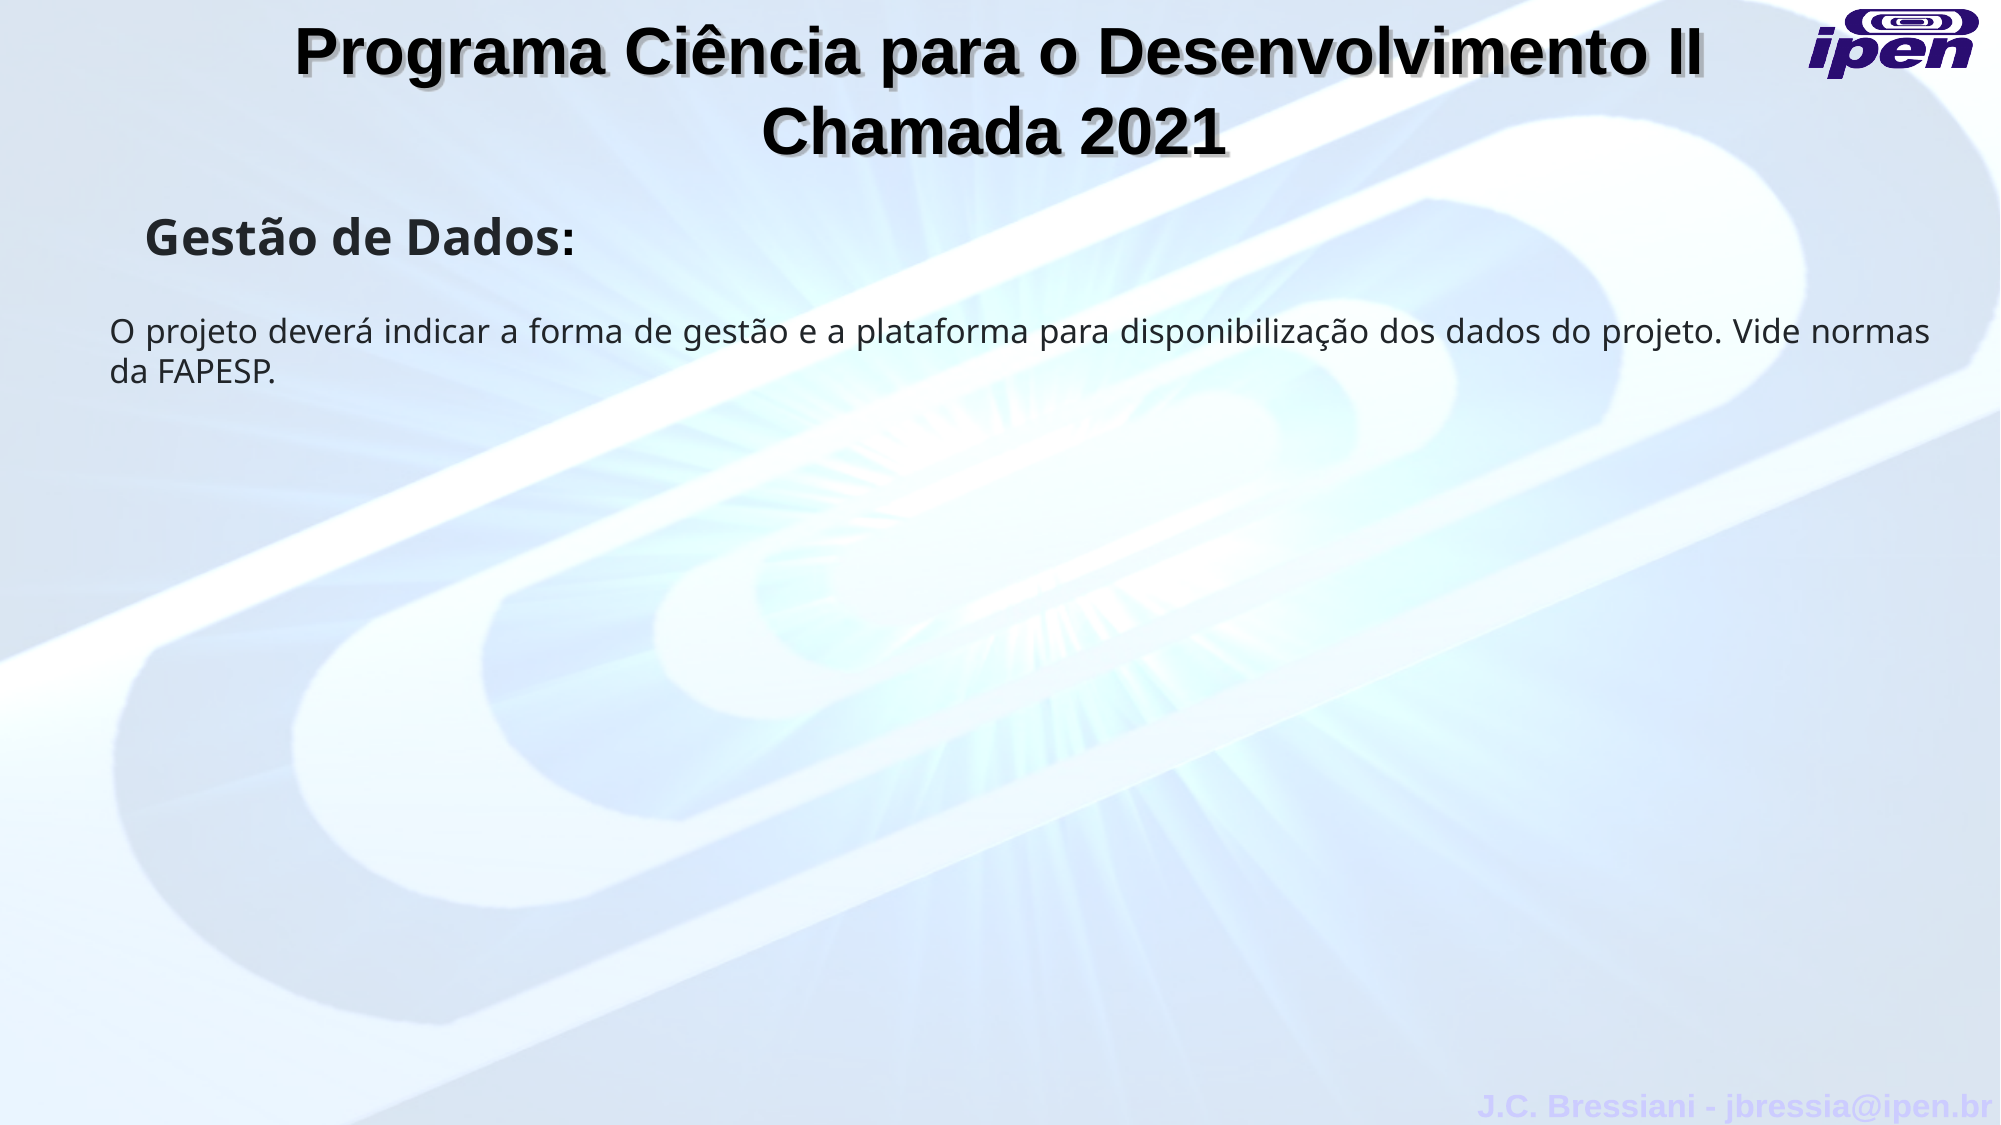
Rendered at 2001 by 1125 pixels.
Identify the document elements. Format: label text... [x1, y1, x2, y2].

text_box O projeto deverá indicar a forma de gestão e a plataforma para disponibilização dos dados do projeto. Vide normas da FAPESP. [94, 302, 1949, 398]
text_box Programa Ciência para o Desenvolvimento II Chamada 2021 [259, 57, 1740, 176]
text_box Gestão de Dados: [130, 198, 593, 302]
picture [1803, 9, 1979, 79]
